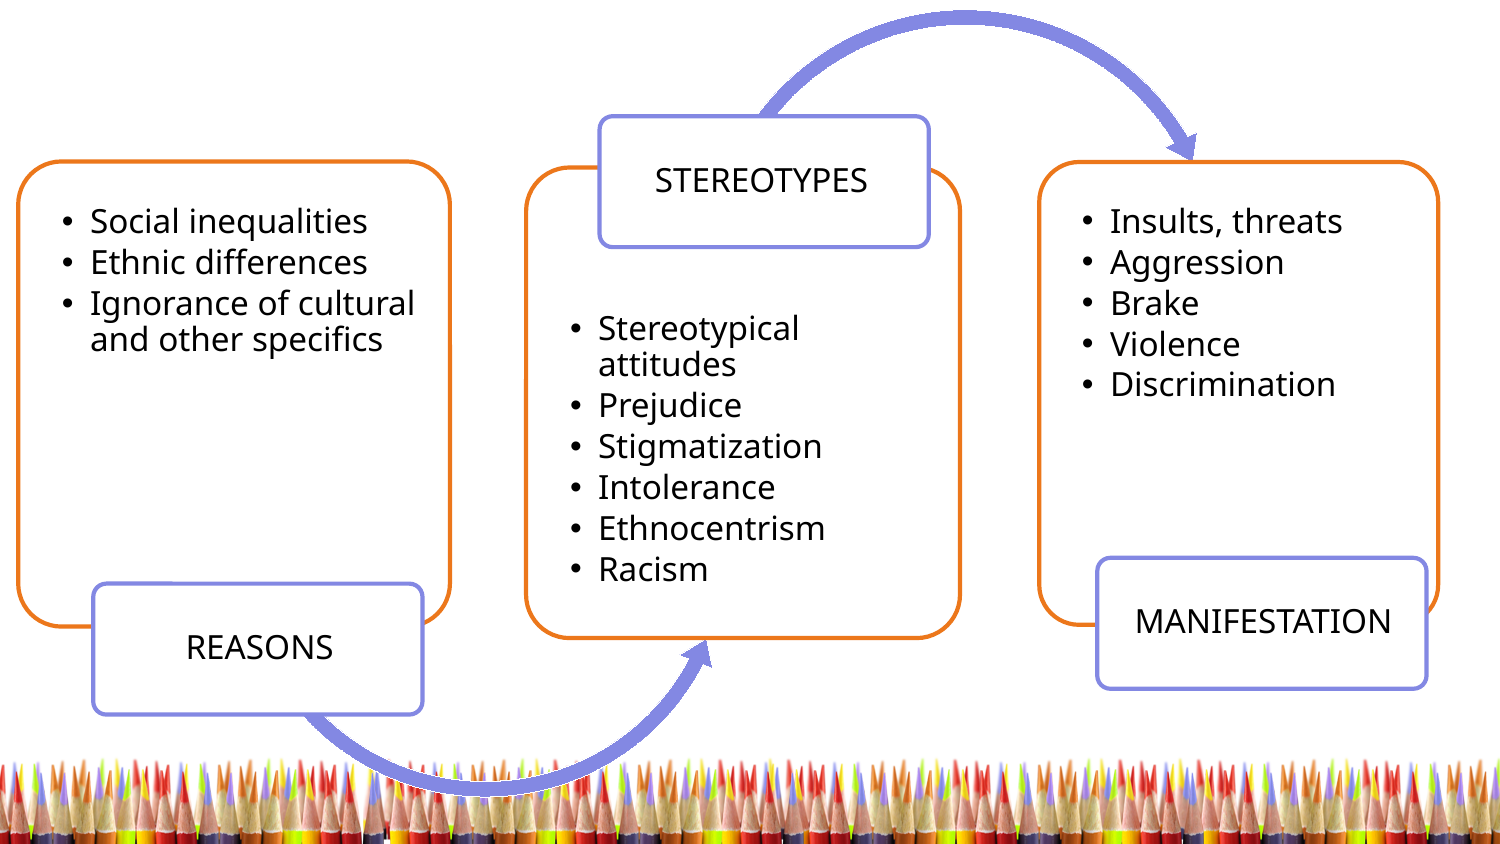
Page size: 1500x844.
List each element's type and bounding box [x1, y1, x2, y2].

picture [0, 756, 1500, 844]
picture [383, 756, 588, 781]
list [0, 90, 1480, 715]
